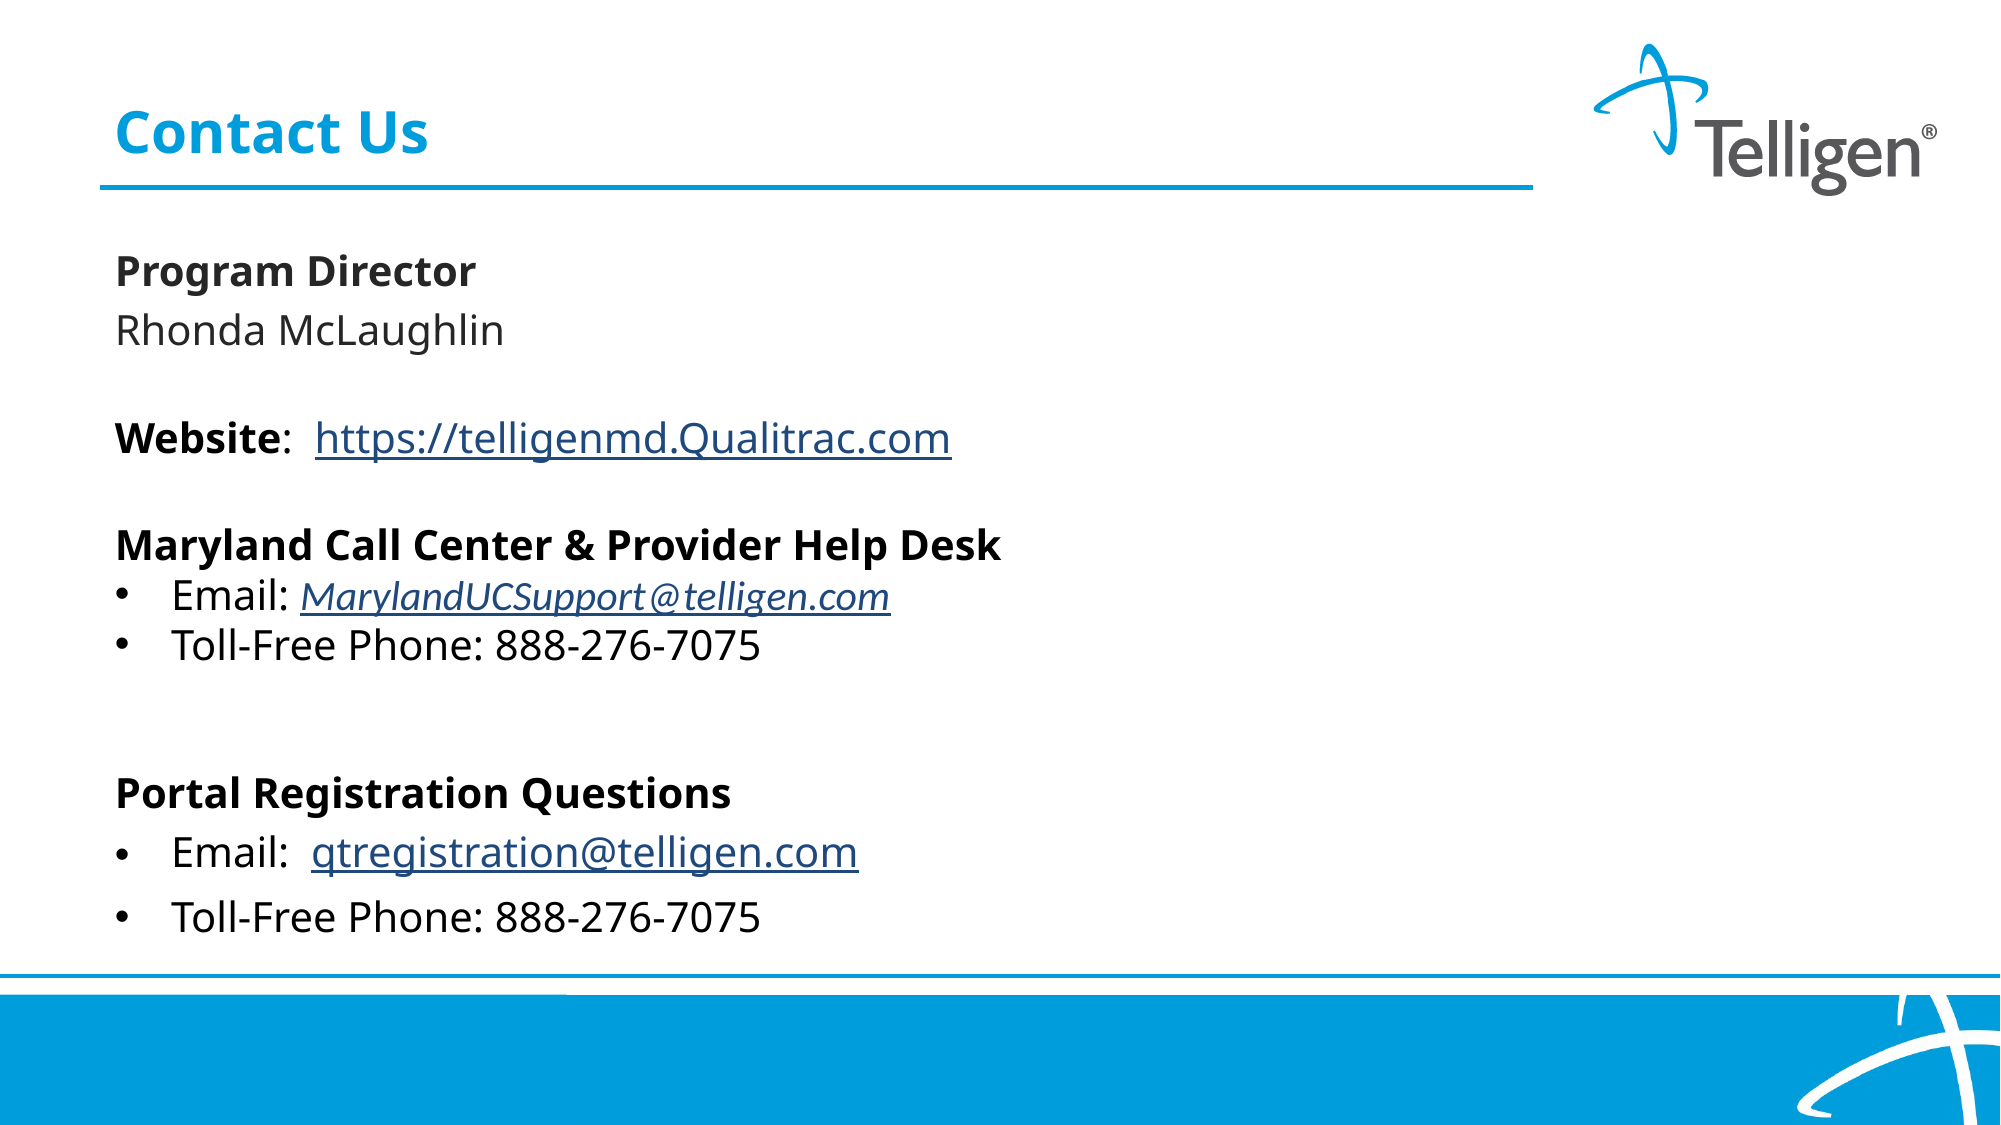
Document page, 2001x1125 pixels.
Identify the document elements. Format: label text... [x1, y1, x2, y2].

picture [566, 979, 2000, 1125]
list Program Director Rhonda McLaughlin Website: https://telligenmd.Qualitrac.com Maryland Call Center & Provider Help Desk Email: MarylandUCSupport@telligen.com Toll-Free Phone: 888-276-7075 Portal Registration Questions Email: qtregistration@telligen.com Toll-Free Phone: 888-276-7075 [99, 237, 1900, 950]
list Contact Us [99, 87, 1517, 200]
picture [1586, 37, 1951, 206]
